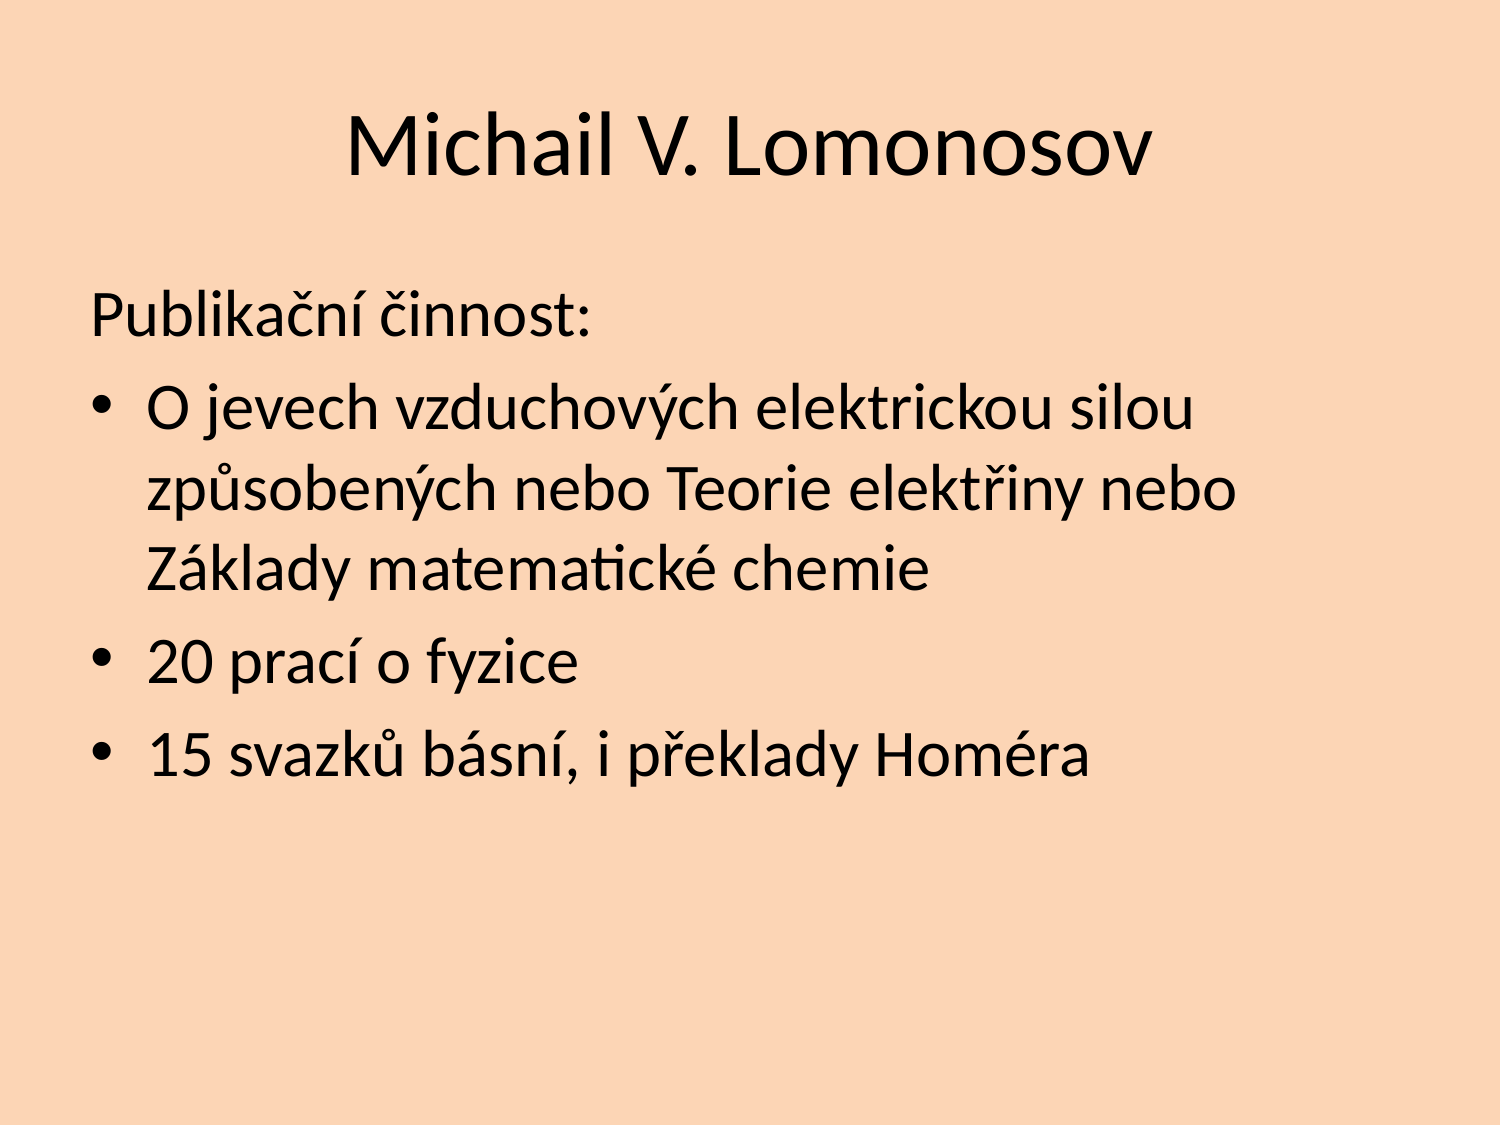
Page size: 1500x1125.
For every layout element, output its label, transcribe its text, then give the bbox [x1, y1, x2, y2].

title Michail V. Lomonosov [75, 45, 1425, 233]
list Publikační činnost: O jevech vzduchových elektrickou silou způsobených nebo Teorie elektřiny nebo Základy matematické chemie 20 prací o fyzice 15 svazků básní, i překlady Homéra [75, 262, 1425, 1005]
